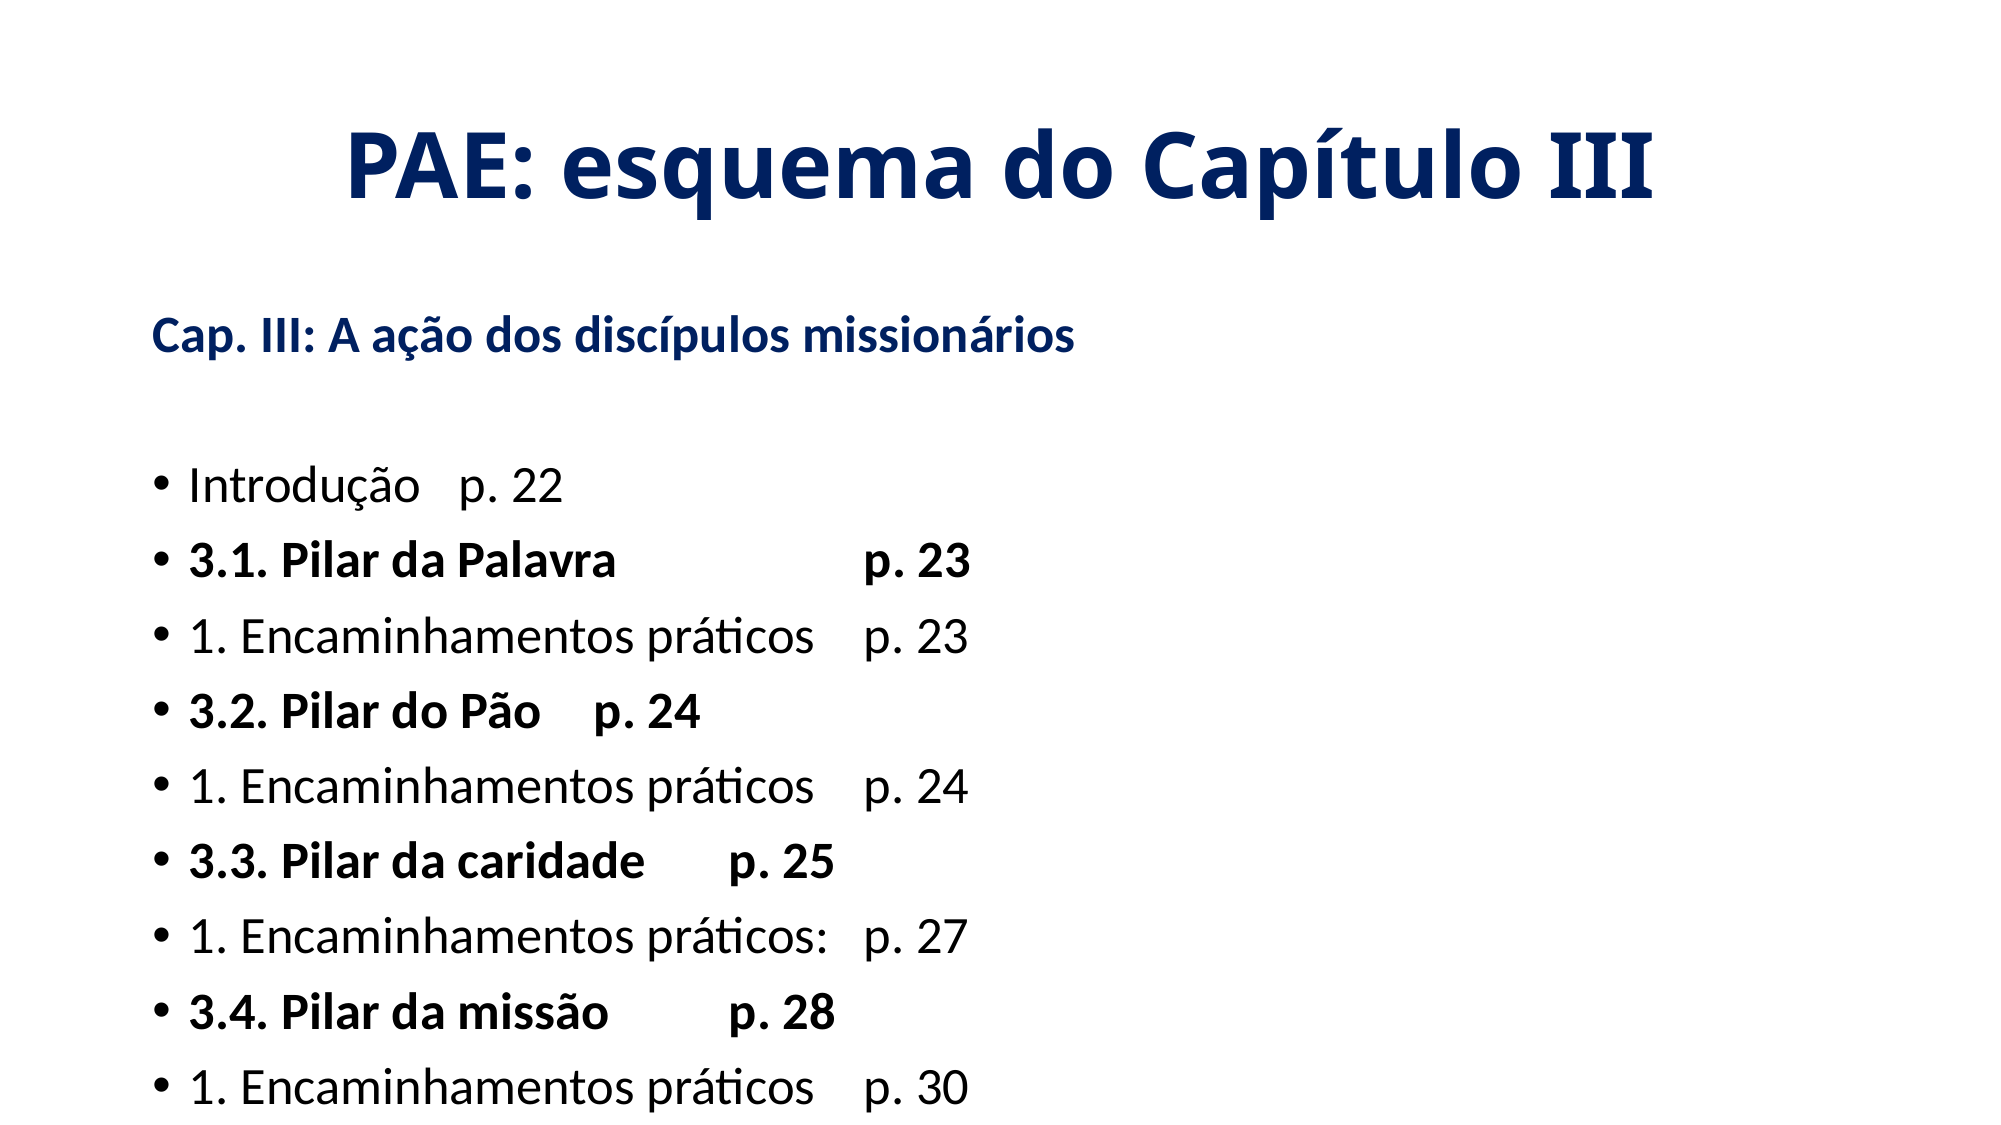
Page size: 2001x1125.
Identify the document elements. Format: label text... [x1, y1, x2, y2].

title PAE: esquema do Capítulo III [137, 59, 1863, 278]
list Cap. III: A ação dos discípulos missionários Introdução p. 22 3.1. Pilar da Palavra p. 23 1. Encaminhamentos práticos p. 23 3.2. Pilar do Pão p. 24 1. Encaminhamentos práticos p. 24 3.3. Pilar da caridade p. 25 1. Encaminhamentos práticos: p. 27 3.4. Pilar da missão p. 28 1. Encaminhamentos práticos p. 30 [137, 299, 1863, 1125]
